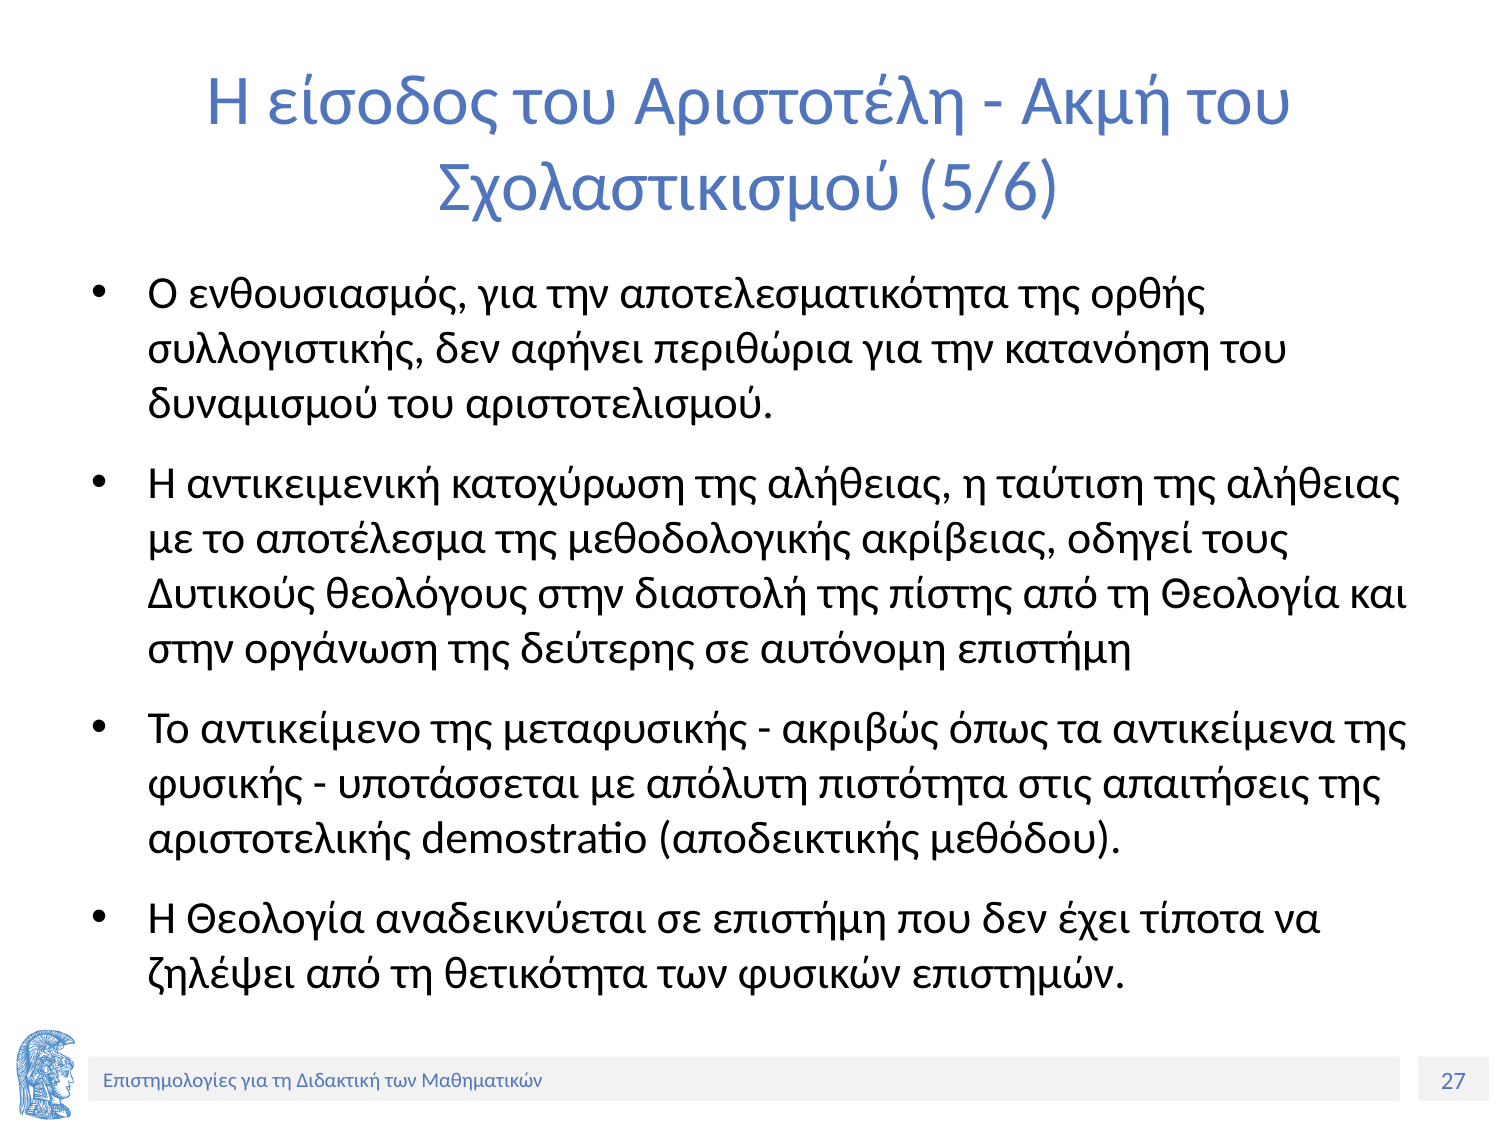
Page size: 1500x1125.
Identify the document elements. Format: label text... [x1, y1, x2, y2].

list Ο ενθουσιασμός, για την αποτελεσματικότητα της ορθής συλλογιστικής, δεν αφήνει περιθώρια για την κατανόηση του δυναμισμού του αριστοτελισμού. Η αντικειμενική κατοχύρωση της αλήθειας, η ταύτιση της αλήθειας με το αποτέλεσμα της μεθοδολογικής ακρίβειας, οδηγεί τους Δυτικούς θεολόγους στην διαστολή της πίστης από τη Θεολογία και στην οργάνωση της δεύτερης σε αυτόνομη επιστήμη Το αντικείμενο της μεταφυσικής - ακριβώς όπως τα αντικείμενα της φυσικής - υποτάσσεται με απόλυτη πιστότητα στις απαιτήσεις της αριστοτελικής demostratio (αποδεικτικής μεθόδου). Η Θεολογία αναδεικνύεται σε επιστήμη που δεν έχει τίποτα να ζηλέψει από τη θετικότητα των φυσικών επιστημών. [76, 255, 1427, 998]
title Η είσοδος του Αριστοτέλη - Ακμή του Σχολαστικισμού (5/6) [75, 45, 1425, 233]
picture [9, 1026, 81, 1120]
